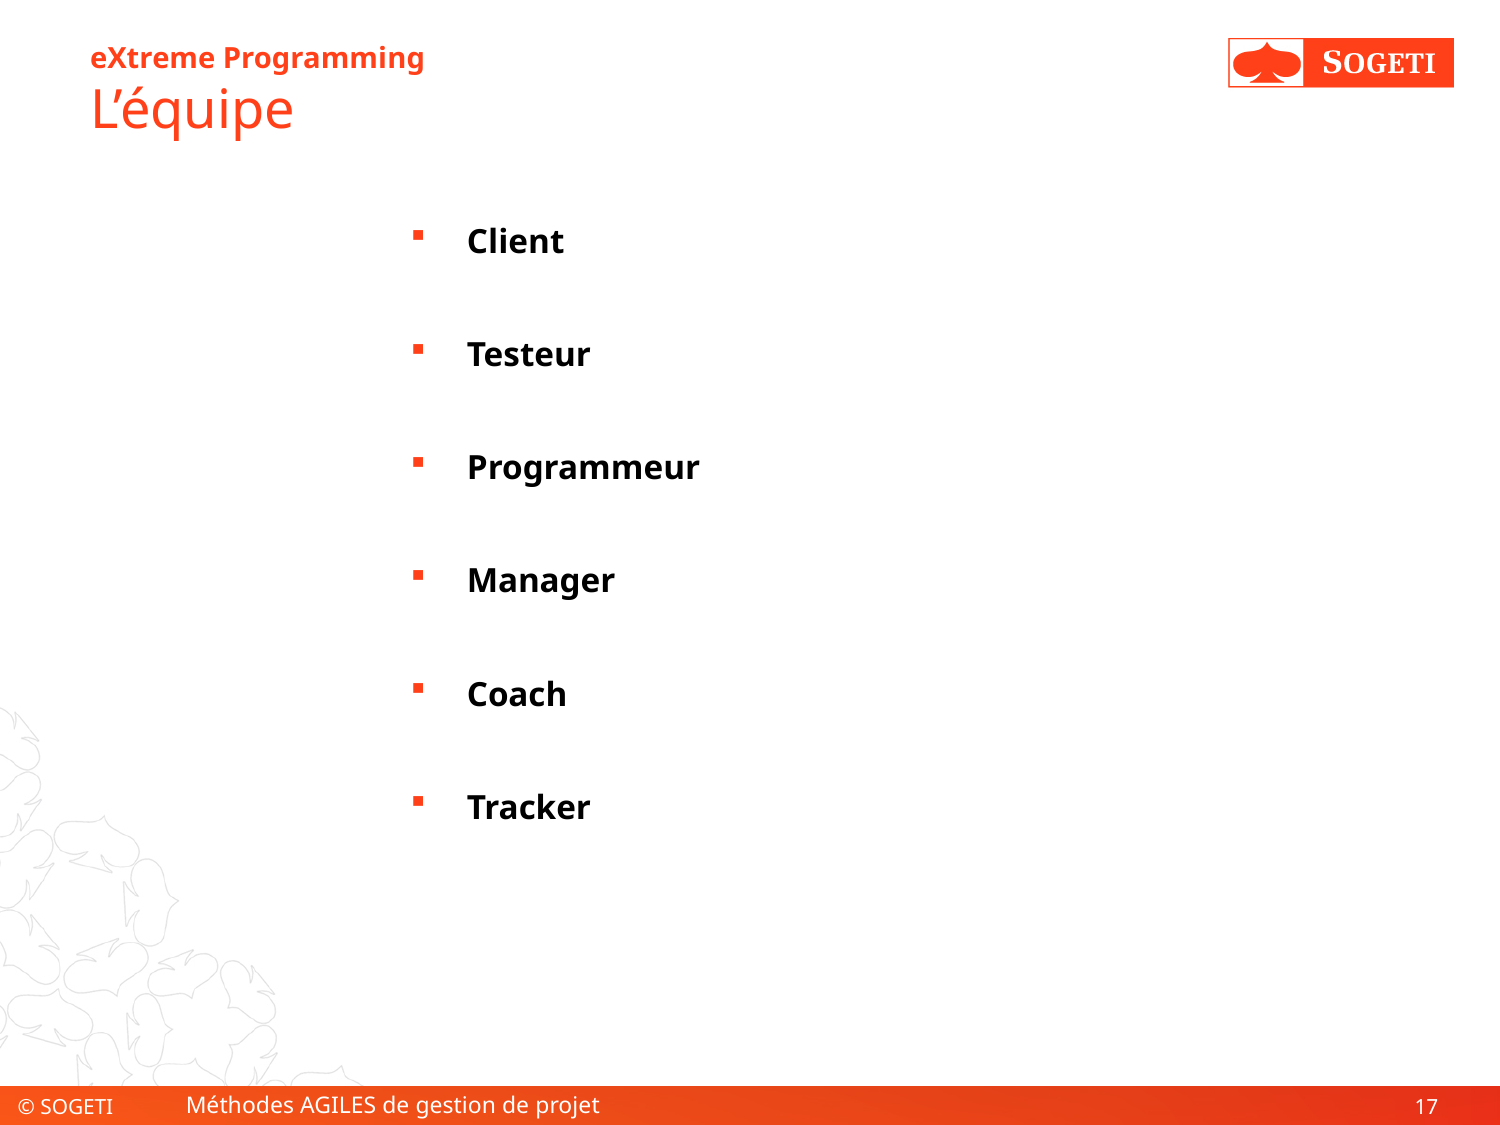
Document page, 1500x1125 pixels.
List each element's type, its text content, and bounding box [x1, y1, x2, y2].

picture [0, 574, 1500, 1125]
picture [1222, 30, 1459, 94]
title eXtreme Programming L’équipe [75, 31, 1149, 173]
text_box Client Testeur Programmeur Manager Coach Tracker [395, 172, 764, 1024]
